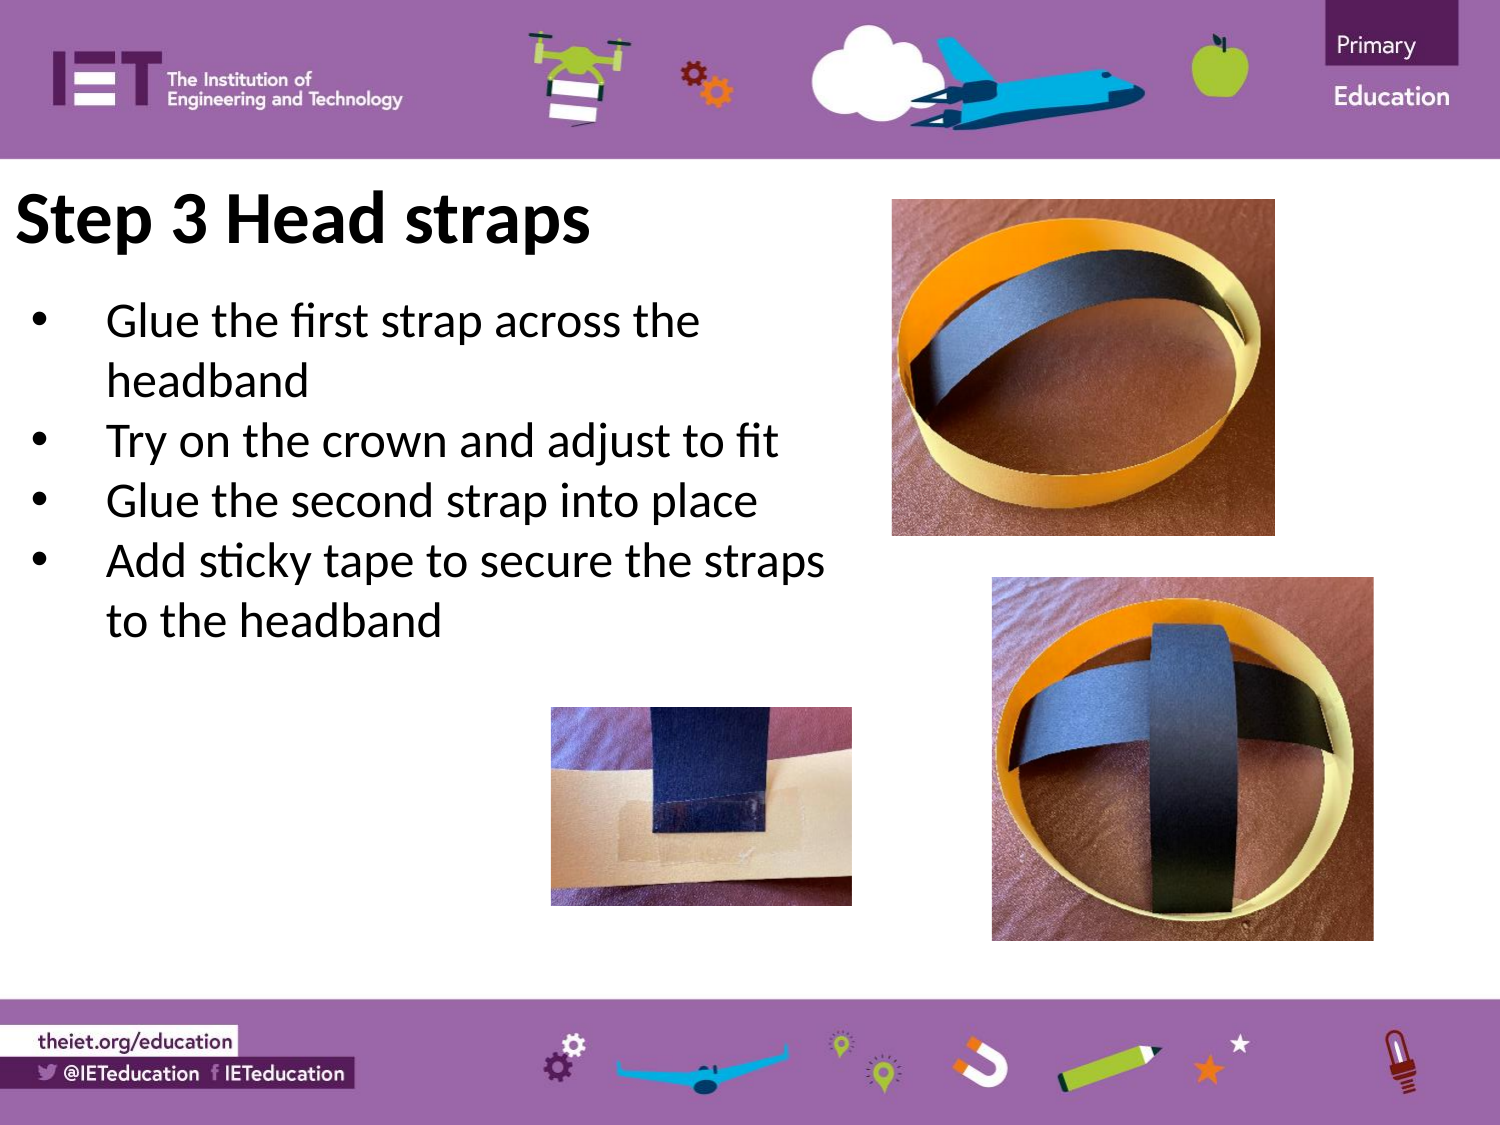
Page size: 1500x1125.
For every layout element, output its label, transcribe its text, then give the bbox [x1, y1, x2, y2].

text_box Step 3 Head straps [0, 171, 1374, 284]
text_box Glue the first strap across the headband Try on the crown and adjust to fit Glue the second strap into place Add sticky tape to secure the straps to the headband [16, 280, 852, 656]
picture [0, 0, 1500, 1125]
